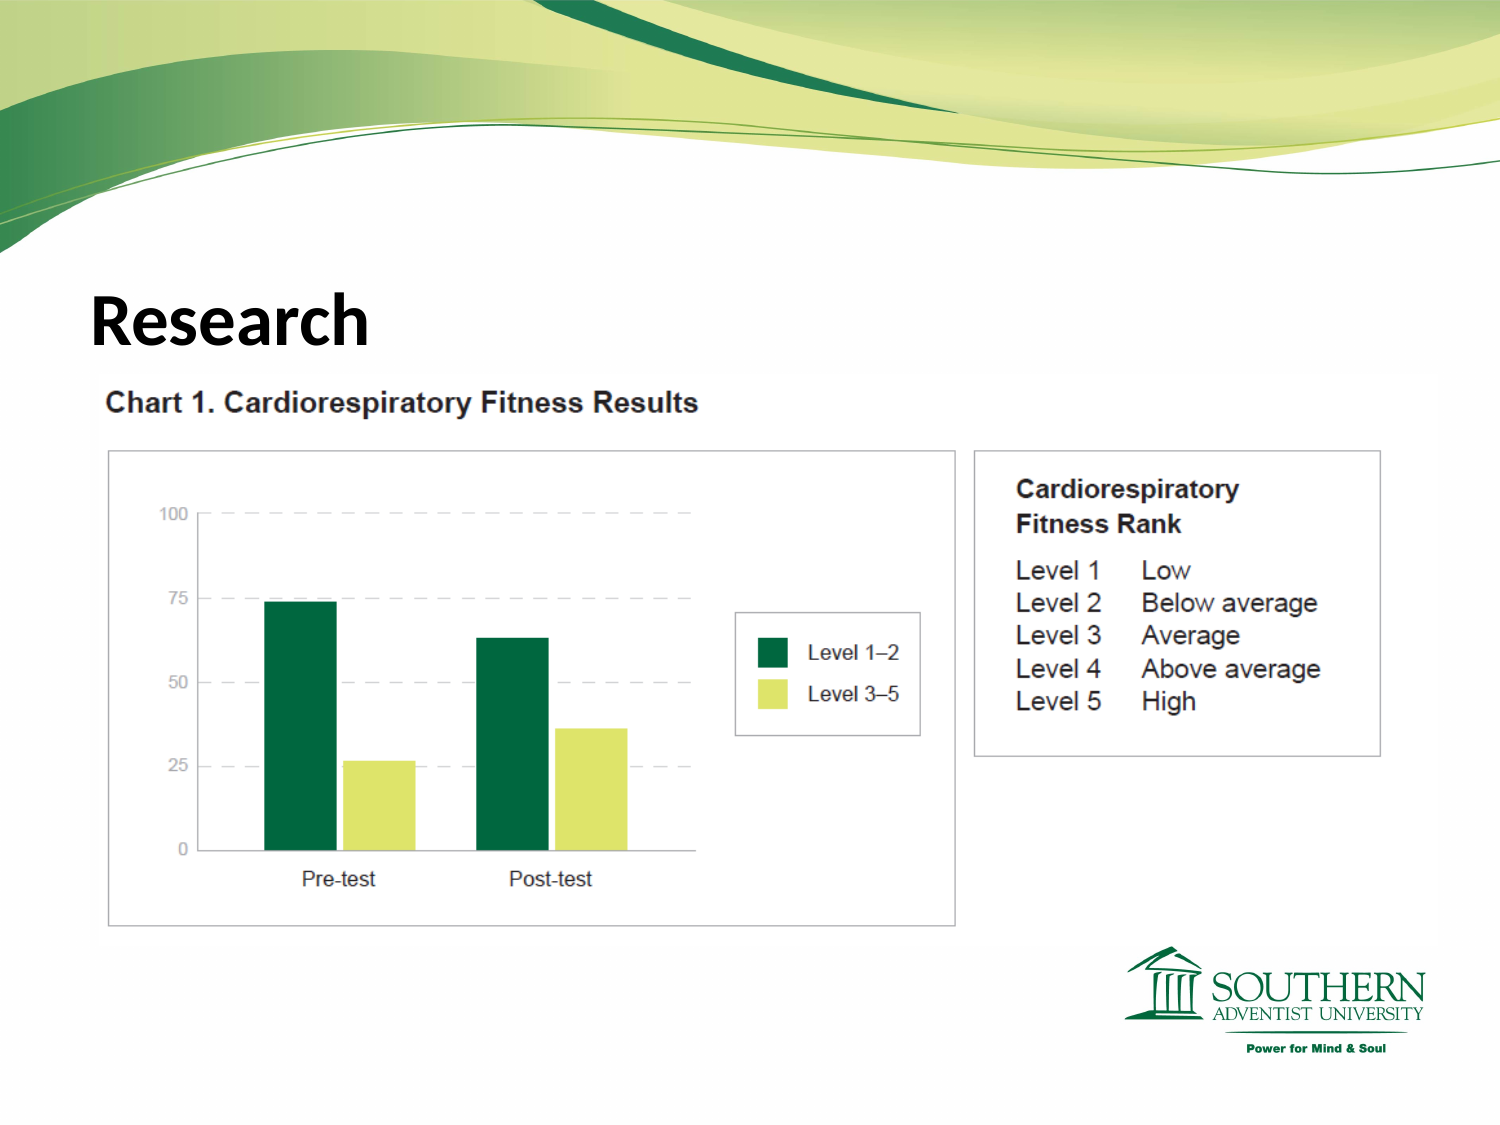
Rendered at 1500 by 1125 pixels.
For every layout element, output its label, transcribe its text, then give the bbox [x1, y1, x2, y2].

list Research [75, 262, 1425, 1005]
picture [0, 0, 1500, 1125]
